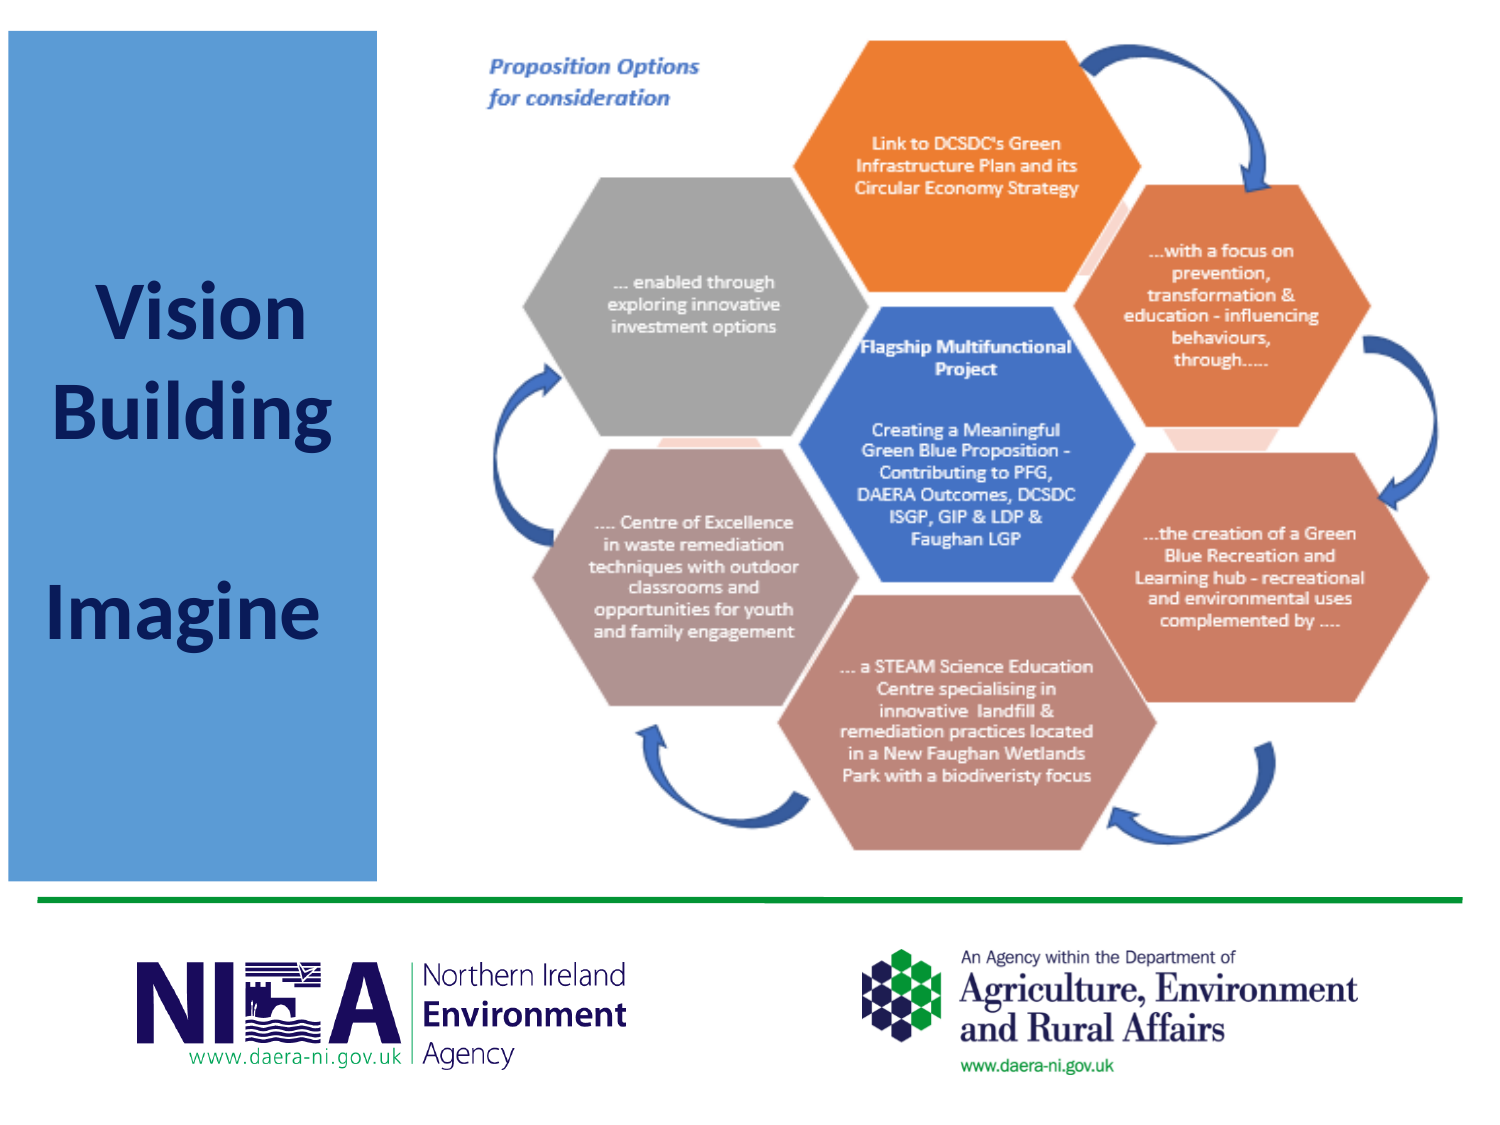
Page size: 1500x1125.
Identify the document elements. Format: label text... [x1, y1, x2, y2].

title Vision Building Imagine [8, 30, 377, 882]
picture [377, 30, 1498, 882]
picture [137, 962, 626, 1070]
picture [862, 949, 1358, 1075]
